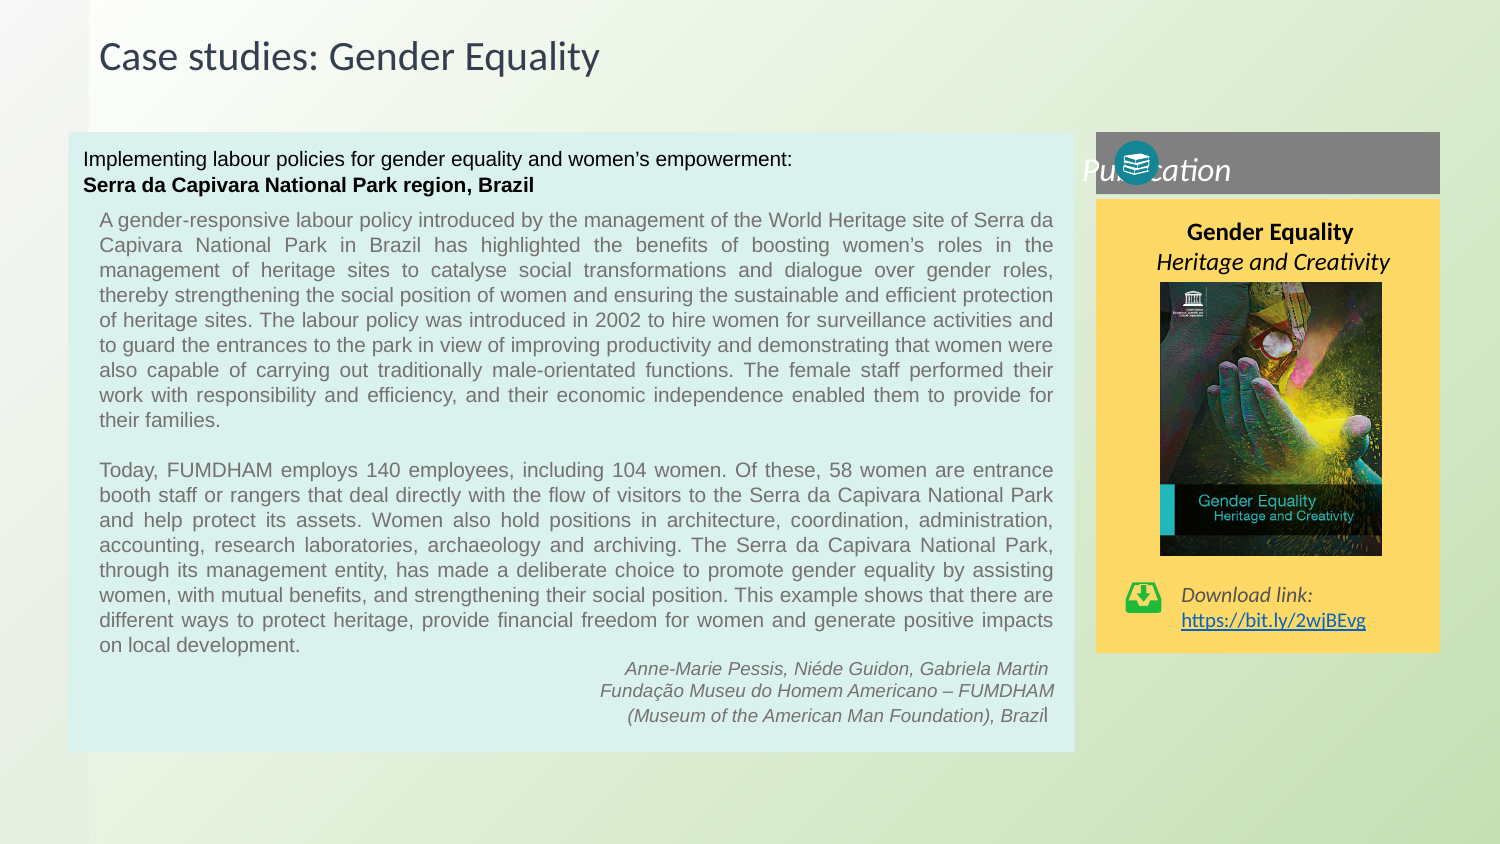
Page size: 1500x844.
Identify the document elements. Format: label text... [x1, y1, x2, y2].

text_box Implementing labour policies for gender equality and women’s empowerment: Serra da Capivara National Park region, Brazil [68, 138, 1069, 205]
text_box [1096, 132, 1441, 654]
text_box A gender-responsive labour policy introduced by the management of the World Heritage site of Serra da Capivara National Park in Brazil has highlighted the benefits of boosting women’s roles in the management of heritage sites to catalyse social transformations and dialogue over gender roles, thereby strengthening the social position of women and ensuring the sustainable and efficient protection of heritage sites. The labour policy was introduced in 2002 to hire women for surveillance activities and to guard the entrances to the park in view of improving productivity and demonstrating that women were also capable of carrying out traditionally male-orientated functions. The female staff performed their work with responsibility and efficiency, and their economic independence enabled them to provide for their families. Today, FUMDHAM employs 140 employees, including 104 women. Of these, 58 women are entrance booth staff or rangers that deal directly with the flow of visitors to the Serra da Capivara National Park and help protect its assets. Women also hold positions in architecture, coordination, administration, accounting, research laboratories, archaeology and archiving. The Serra da Capivara National Park, through its management entity, has made a deliberate choice to promote gender equality by assisting women, with mutual benefits, and strengthening their social position. This example shows that there are different ways to protect heritage, provide financial freedom for women and generate positive impacts on local development. Anne-Marie Pessis, Niéde Guidon, Gabriela Martin Fundação Museu do Homem Americano – FUMDHAM (Museum of the American Man Foundation), Brazil [84, 205, 1069, 734]
text_box Case studies: Gender Equality [84, 21, 1472, 86]
text_box [68, 132, 1075, 753]
